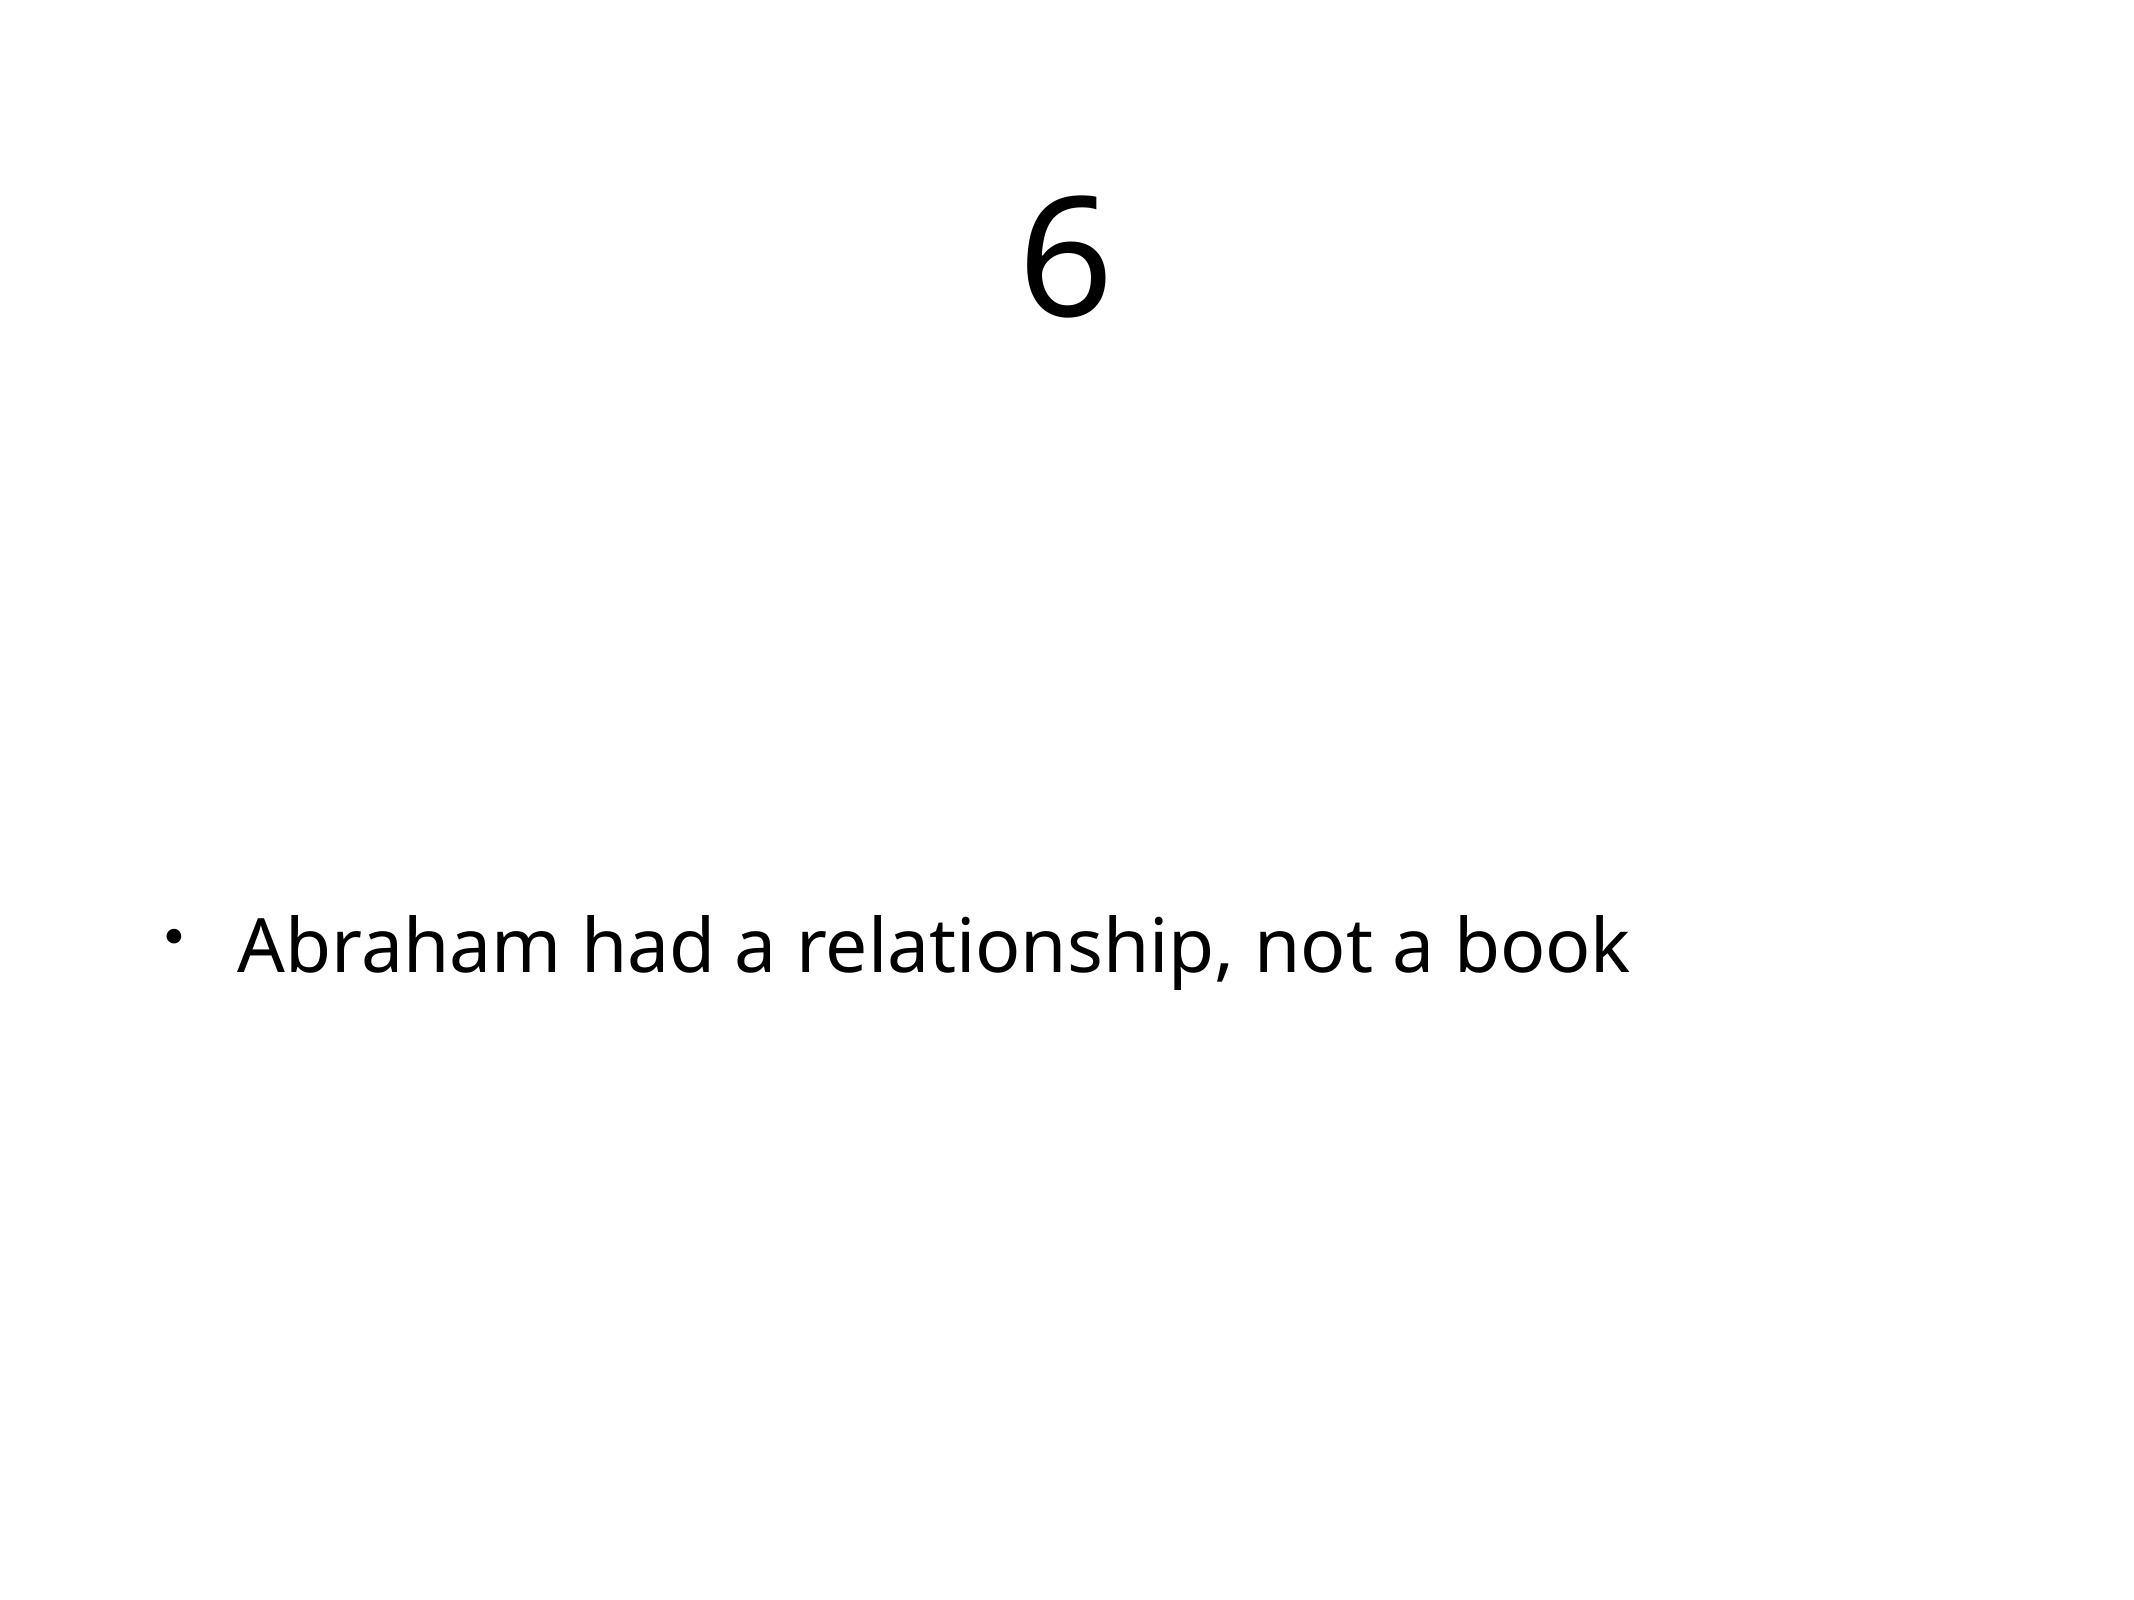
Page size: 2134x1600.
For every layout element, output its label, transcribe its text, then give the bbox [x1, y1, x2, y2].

list Abraham had a relationship, not a book [155, 426, 1978, 1459]
title 6 [155, 72, 1978, 426]
